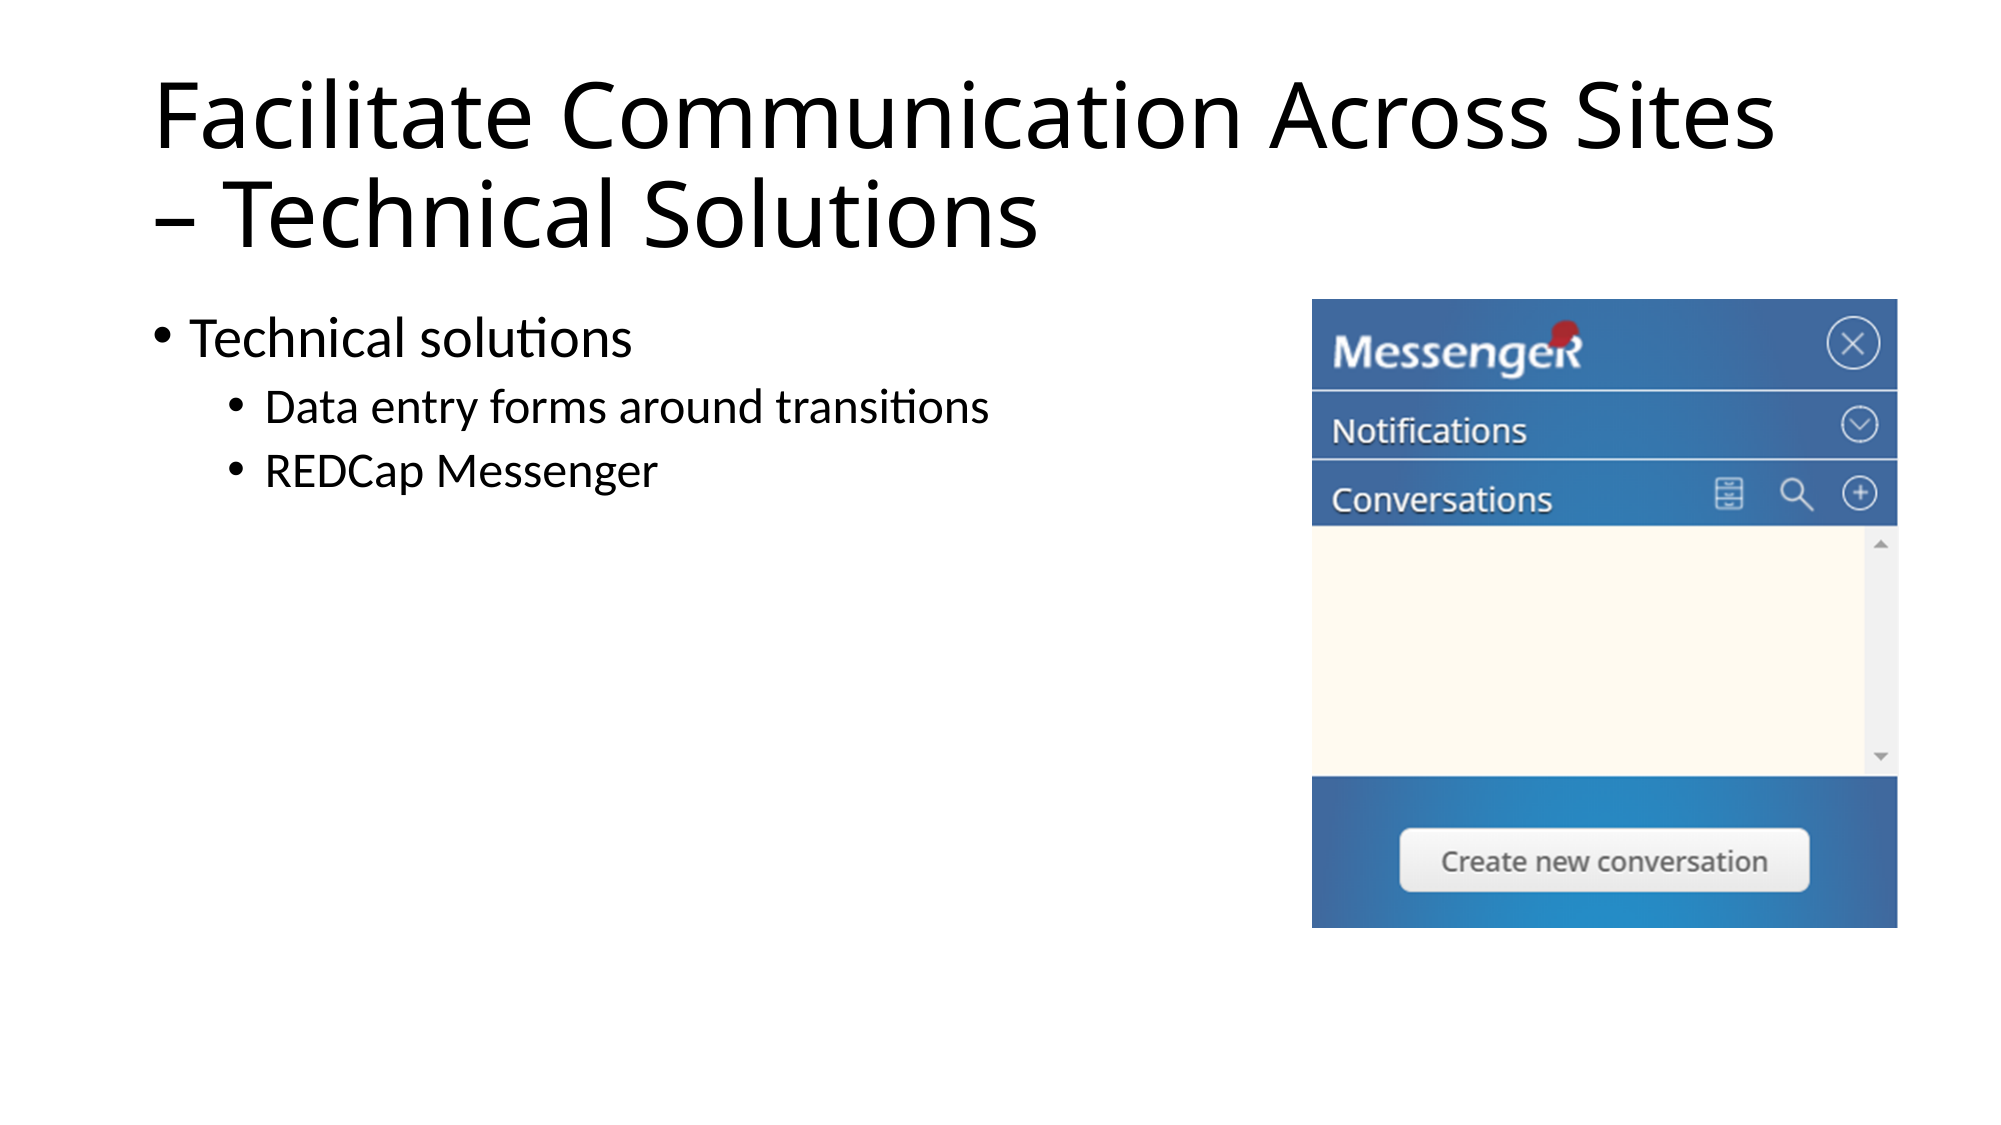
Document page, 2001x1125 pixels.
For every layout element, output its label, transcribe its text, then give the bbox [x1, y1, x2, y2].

title Facilitate Communication Across Sites – Technical Solutions [137, 59, 1863, 278]
picture [1312, 299, 1899, 928]
list Technical solutions Data entry forms around transitions REDCap Messenger [137, 299, 1863, 1014]
